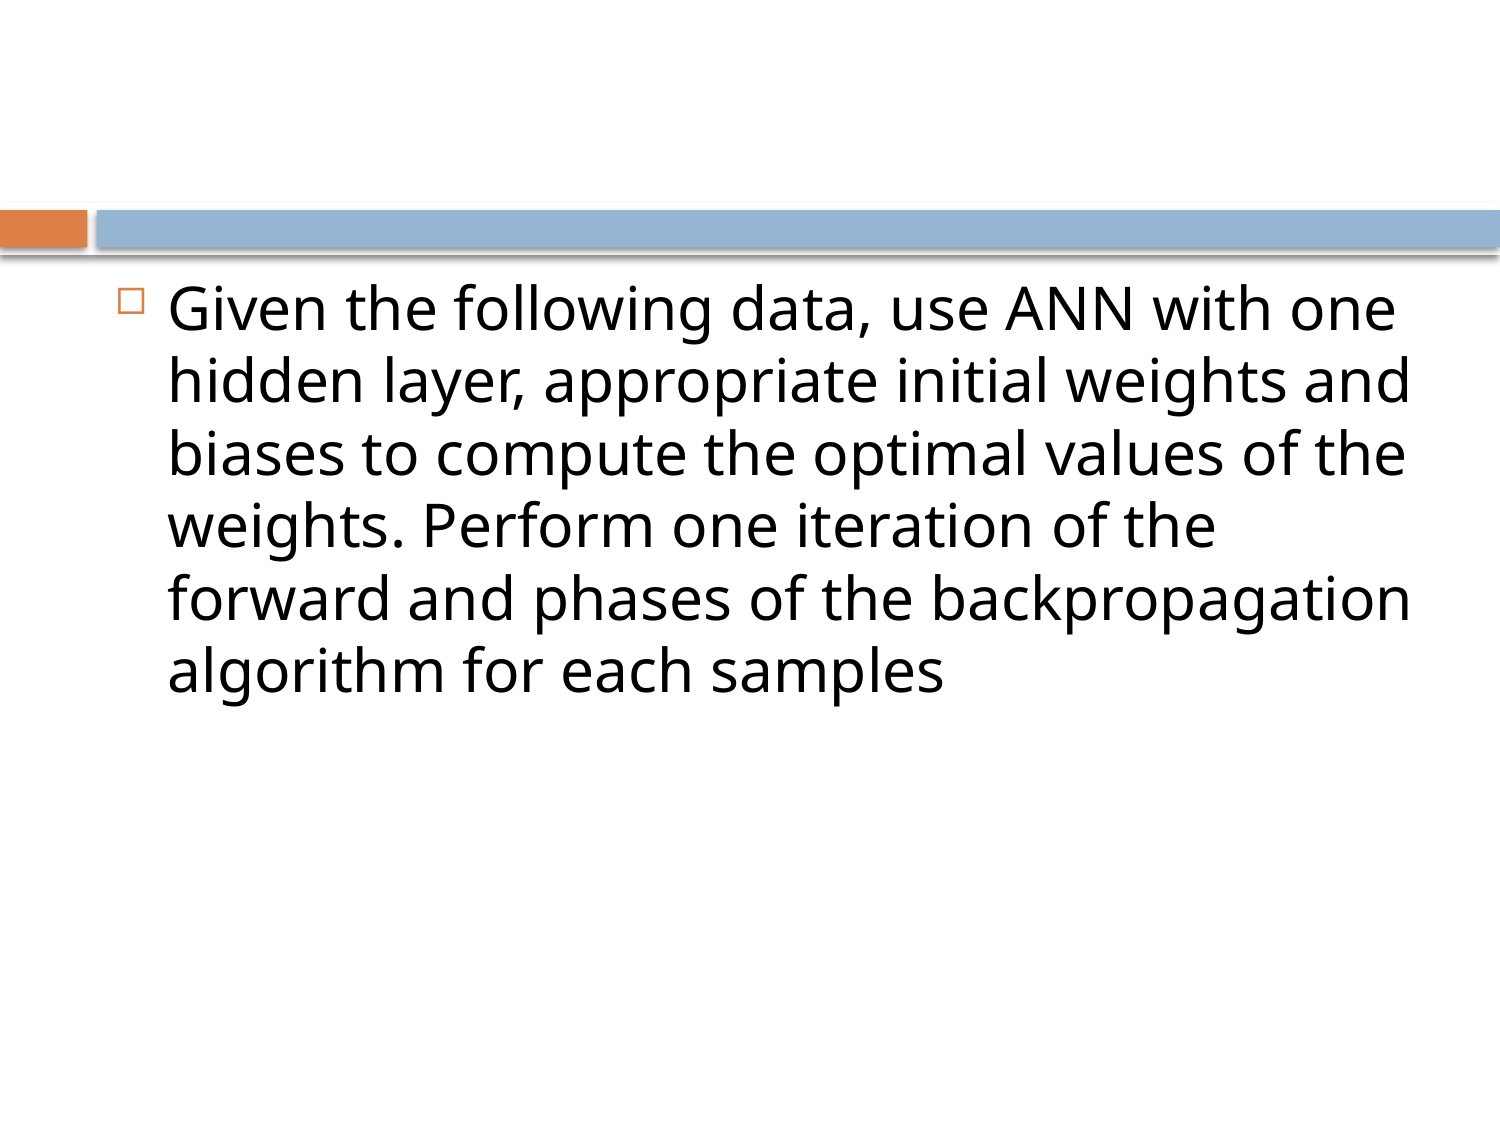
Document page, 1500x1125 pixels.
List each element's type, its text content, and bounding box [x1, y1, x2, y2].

list Given the following data, use ANN with one hidden layer, appropriate initial weights and biases to compute the optimal values of the weights. Perform one iteration of the forward and phases of the backpropagation algorithm for each samples [100, 262, 1438, 1000]
